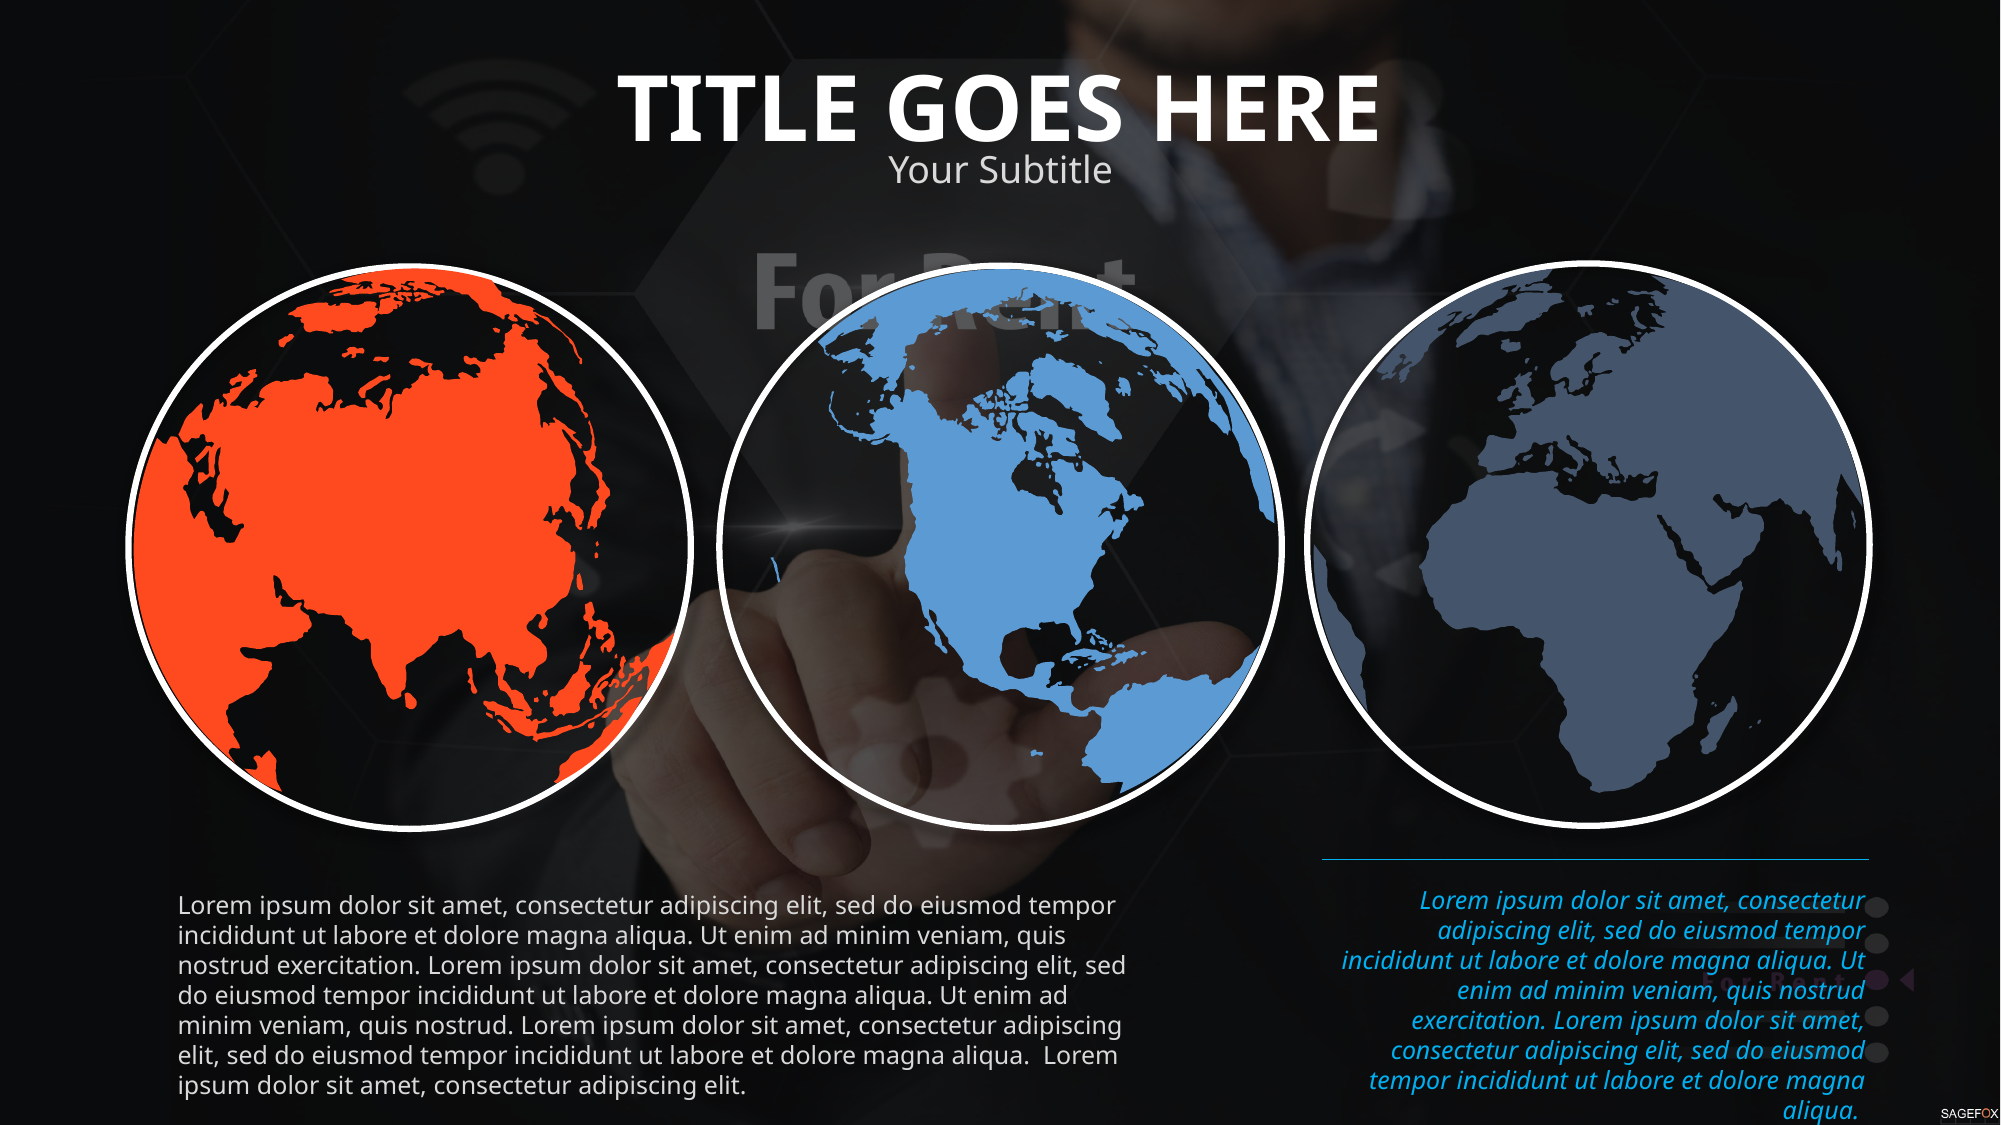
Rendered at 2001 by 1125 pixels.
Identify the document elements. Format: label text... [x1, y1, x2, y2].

text_box [957, 265, 1045, 269]
text_box [1307, 487, 1313, 602]
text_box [1307, 859, 1881, 1075]
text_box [548, 42, 1452, 199]
text_box [1456, 793, 1721, 826]
text_box [270, 792, 549, 829]
picture [1940, 0, 2001, 1125]
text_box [770, 269, 1275, 794]
text_box [866, 794, 1135, 829]
text_box [675, 454, 691, 641]
text_box [719, 385, 770, 708]
text_box [1863, 483, 1870, 606]
text_box [1275, 485, 1282, 609]
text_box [1313, 268, 1863, 793]
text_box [133, 268, 675, 792]
text_box [128, 496, 133, 599]
text_box [1537, 263, 1640, 268]
text_box Lorem ipsum dolor sit amet, consectetur adipiscing elit, sed do eiusmod tempor incididunt ut labore et dolore magna aliqua. Ut enim ad minim veniam, quis nostrud exercitation. Lorem ipsum dolor sit amet, consectetur adipiscing elit, sed do eiusmod tempor incididunt ut labore et dolore magna aliqua. Ut enim ad minim veniam, quis nostrud. Lorem ipsum dolor sit amet, consectetur adipiscing elit, sed do eiusmod tempor incididunt ut labore et dolore magna aliqua. Lorem ipsum dolor sit amet, consectetur adipiscing elit. [162, 882, 1149, 1107]
